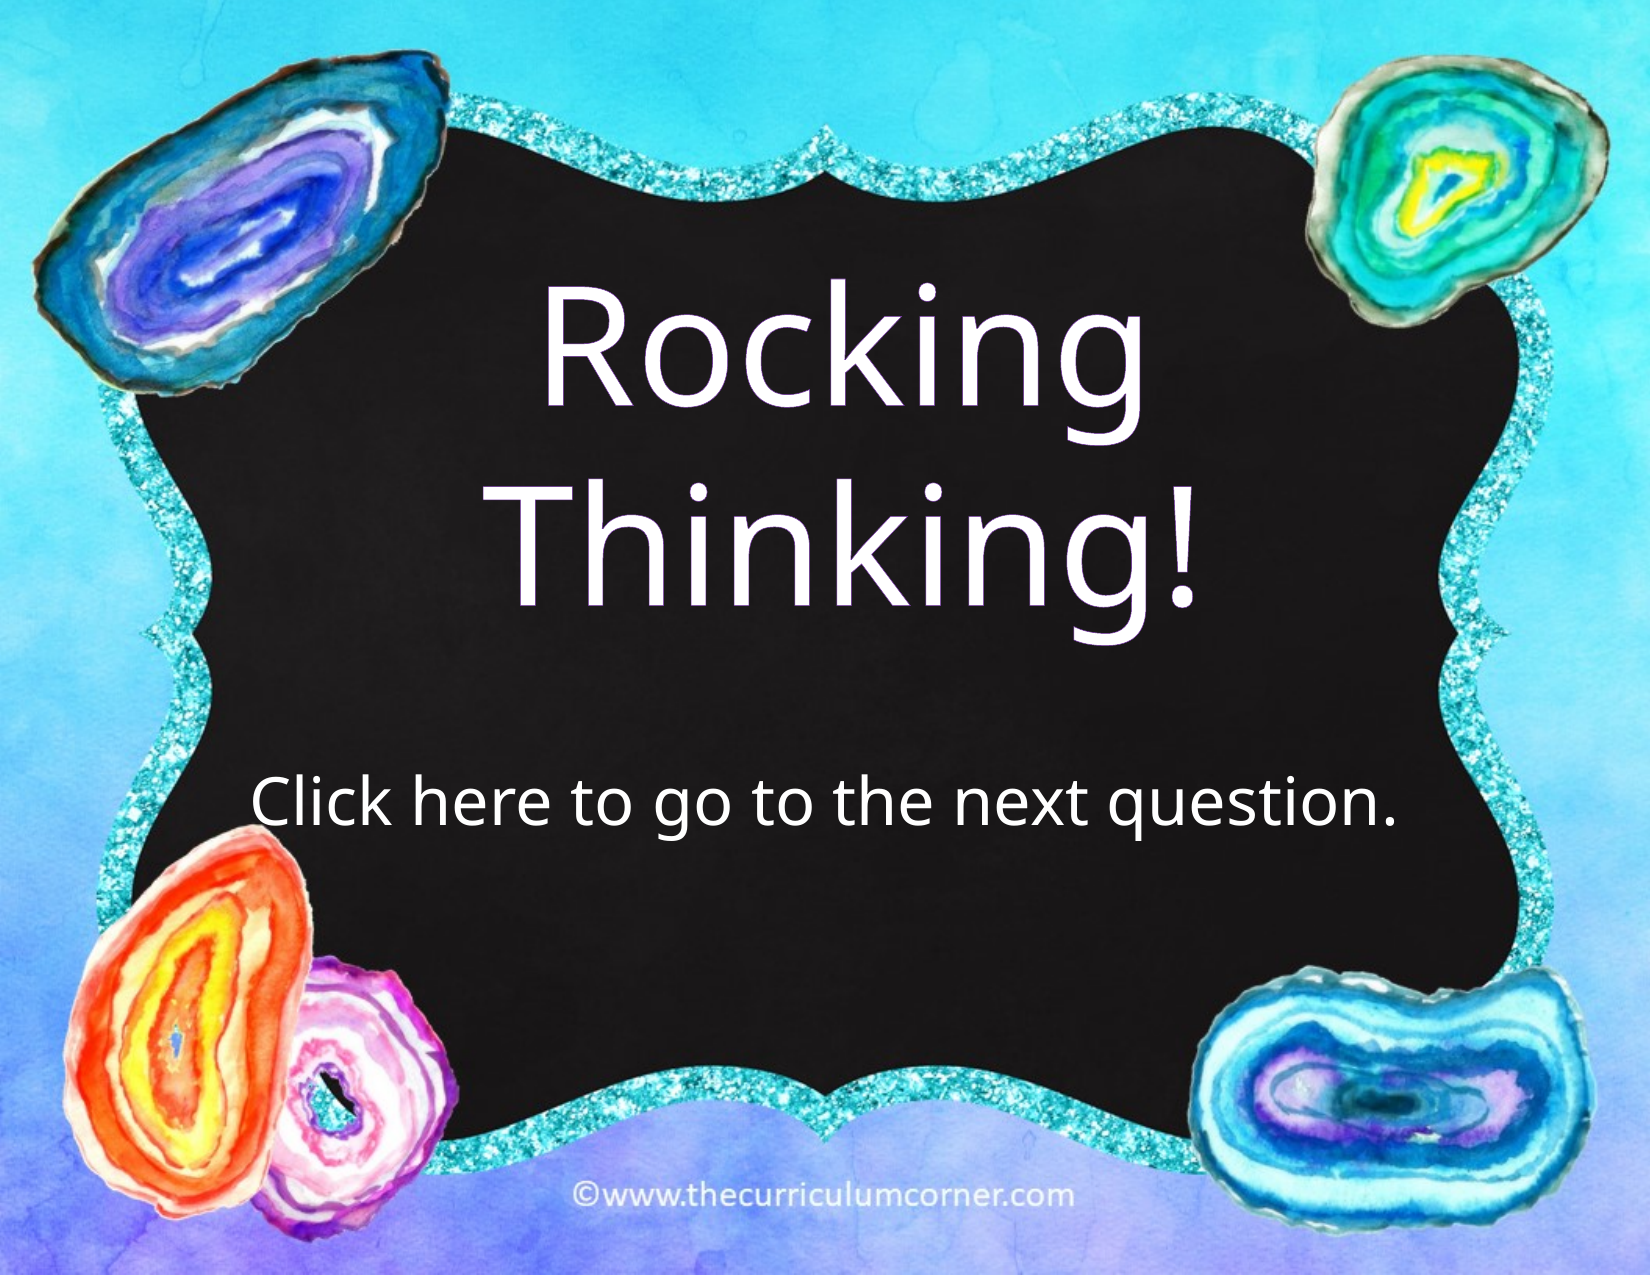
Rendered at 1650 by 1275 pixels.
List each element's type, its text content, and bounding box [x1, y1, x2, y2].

text_box Click here to go to the next question. [112, 751, 1538, 847]
text_box Rocking Thinking! [293, 231, 1393, 647]
picture [0, 0, 1650, 1275]
